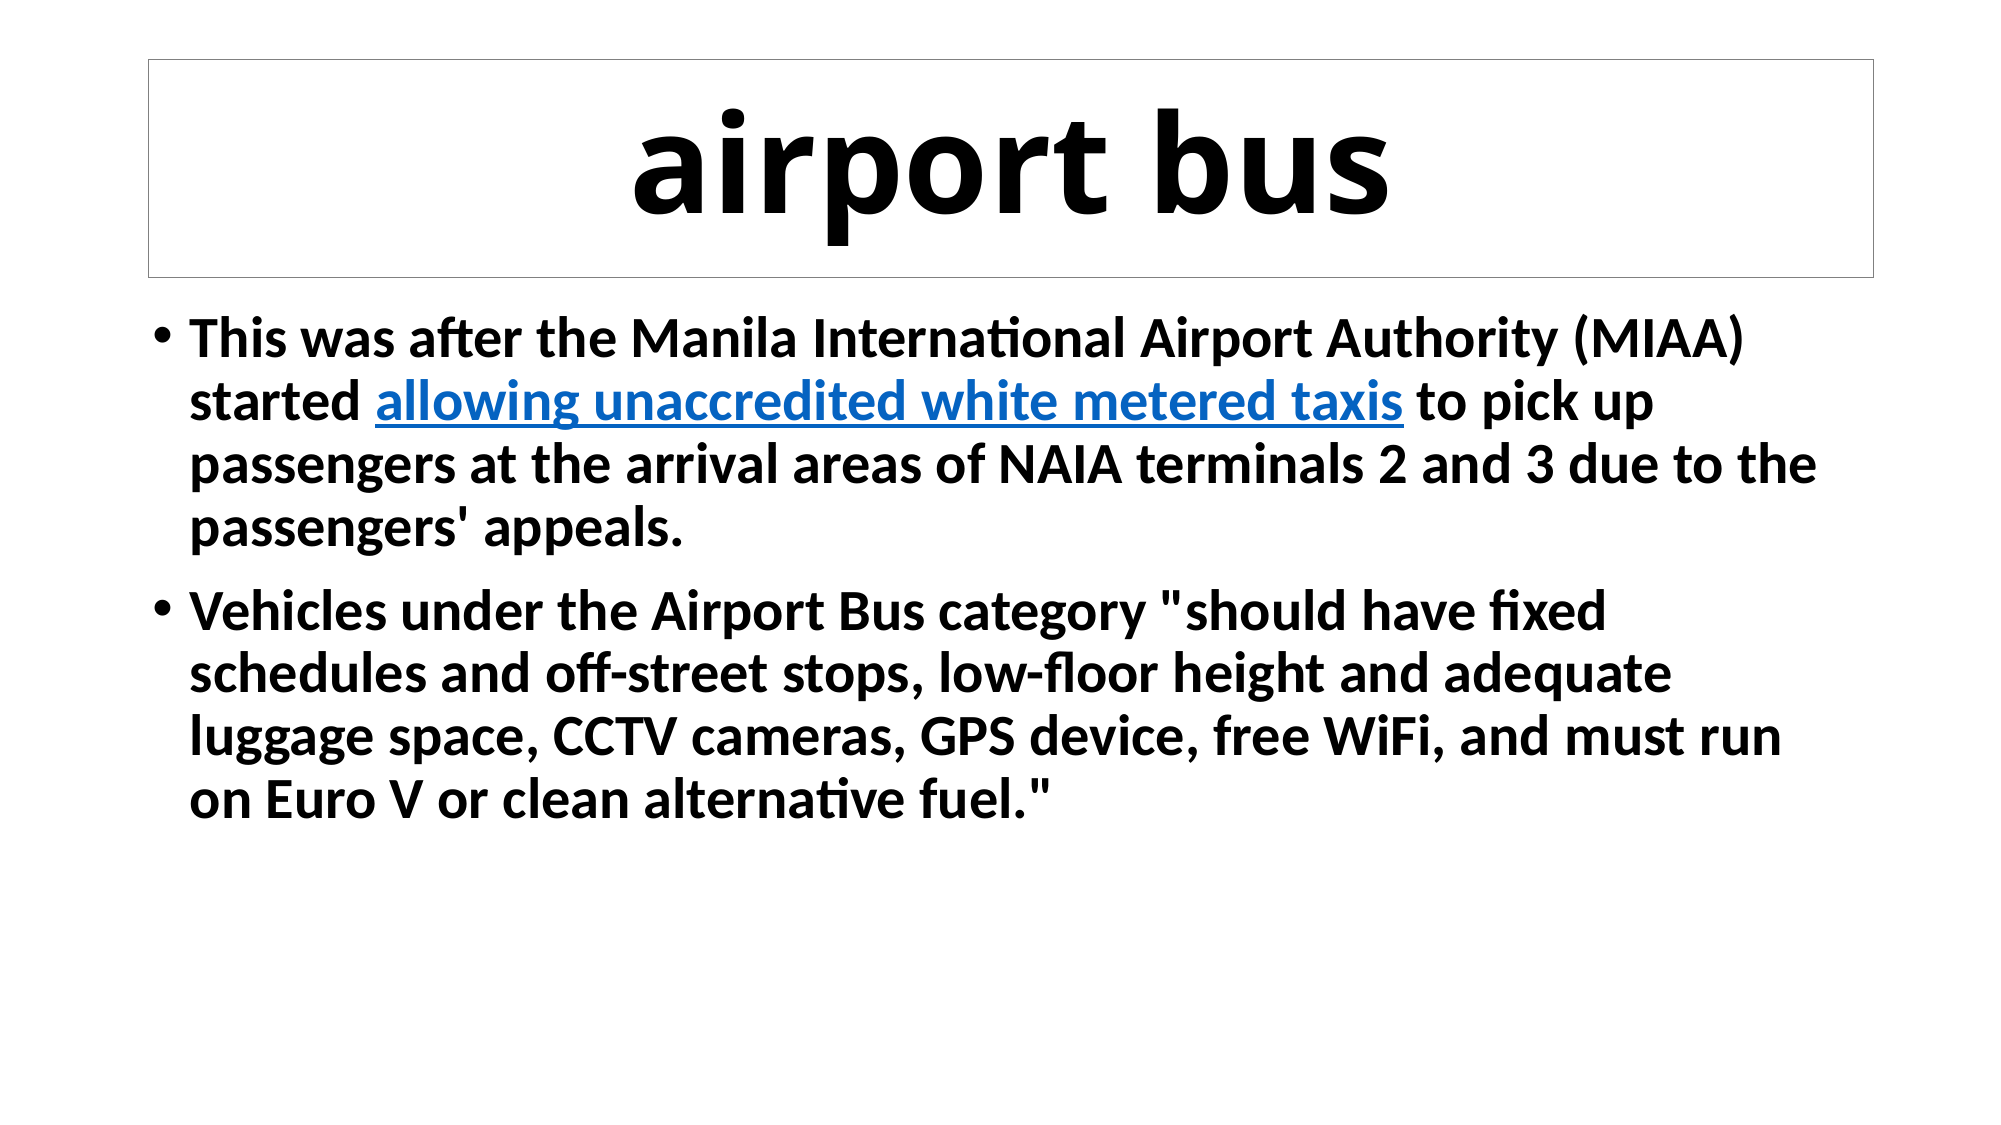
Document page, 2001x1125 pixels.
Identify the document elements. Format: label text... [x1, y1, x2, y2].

title airport bus [148, 59, 1874, 278]
list This was after the Manila International Airport Authority (MIAA) started allowing unaccredited white metered taxis to pick up passengers at the arrival areas of NAIA terminals 2 and 3 due to the passengers' appeals. Vehicles under the Airport Bus category "should have fixed schedules and off-street stops, low-floor height and adequate luggage space, CCTV cameras, GPS device, free WiFi, and must run on Euro V or clean alternative fuel." [137, 299, 1863, 1014]
